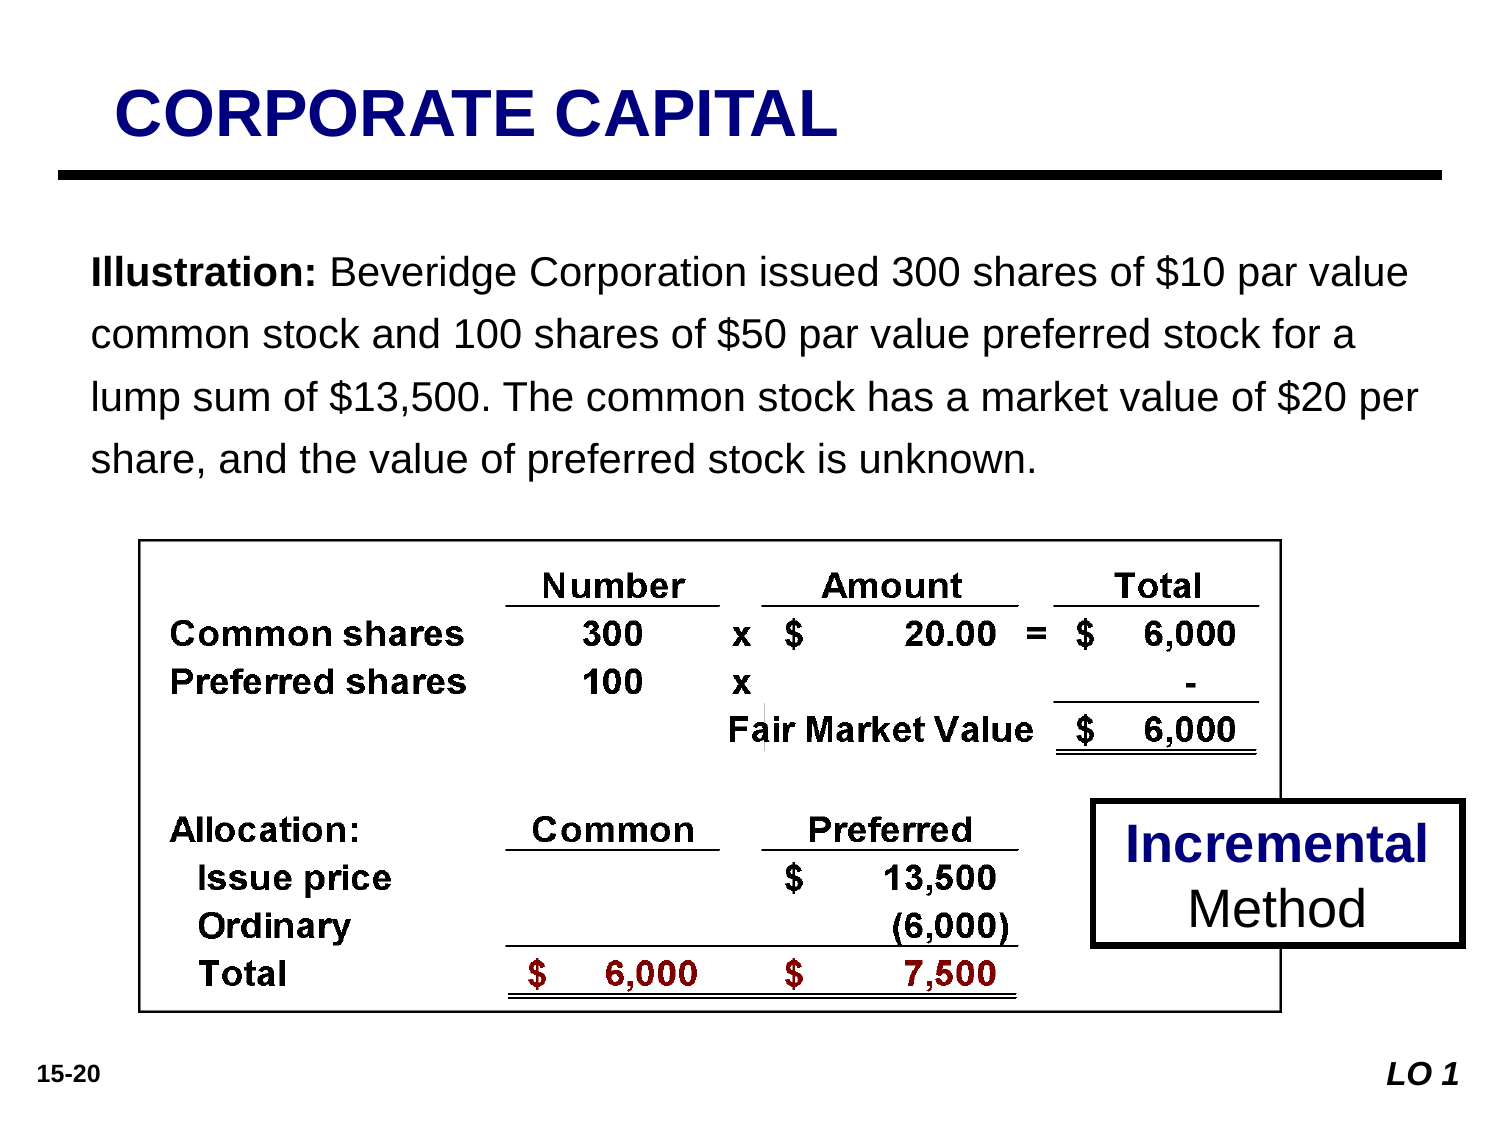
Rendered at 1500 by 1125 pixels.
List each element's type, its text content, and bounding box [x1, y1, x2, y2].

text_box CORPORATE CAPITAL [99, 62, 1450, 155]
text_box Incremental Method [1288, 800, 1463, 946]
text_box LO 1 [1337, 1044, 1475, 1100]
text_box Illustration: Beveridge Corporation issued 300 shares of $10 par value common stock and 100 shares of $50 par value preferred stock for a lump sum of $13,500. The common stock has a market value of $20 per share, and the value of preferred stock is unknown. [74, 224, 1438, 490]
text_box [137, 539, 1283, 1013]
